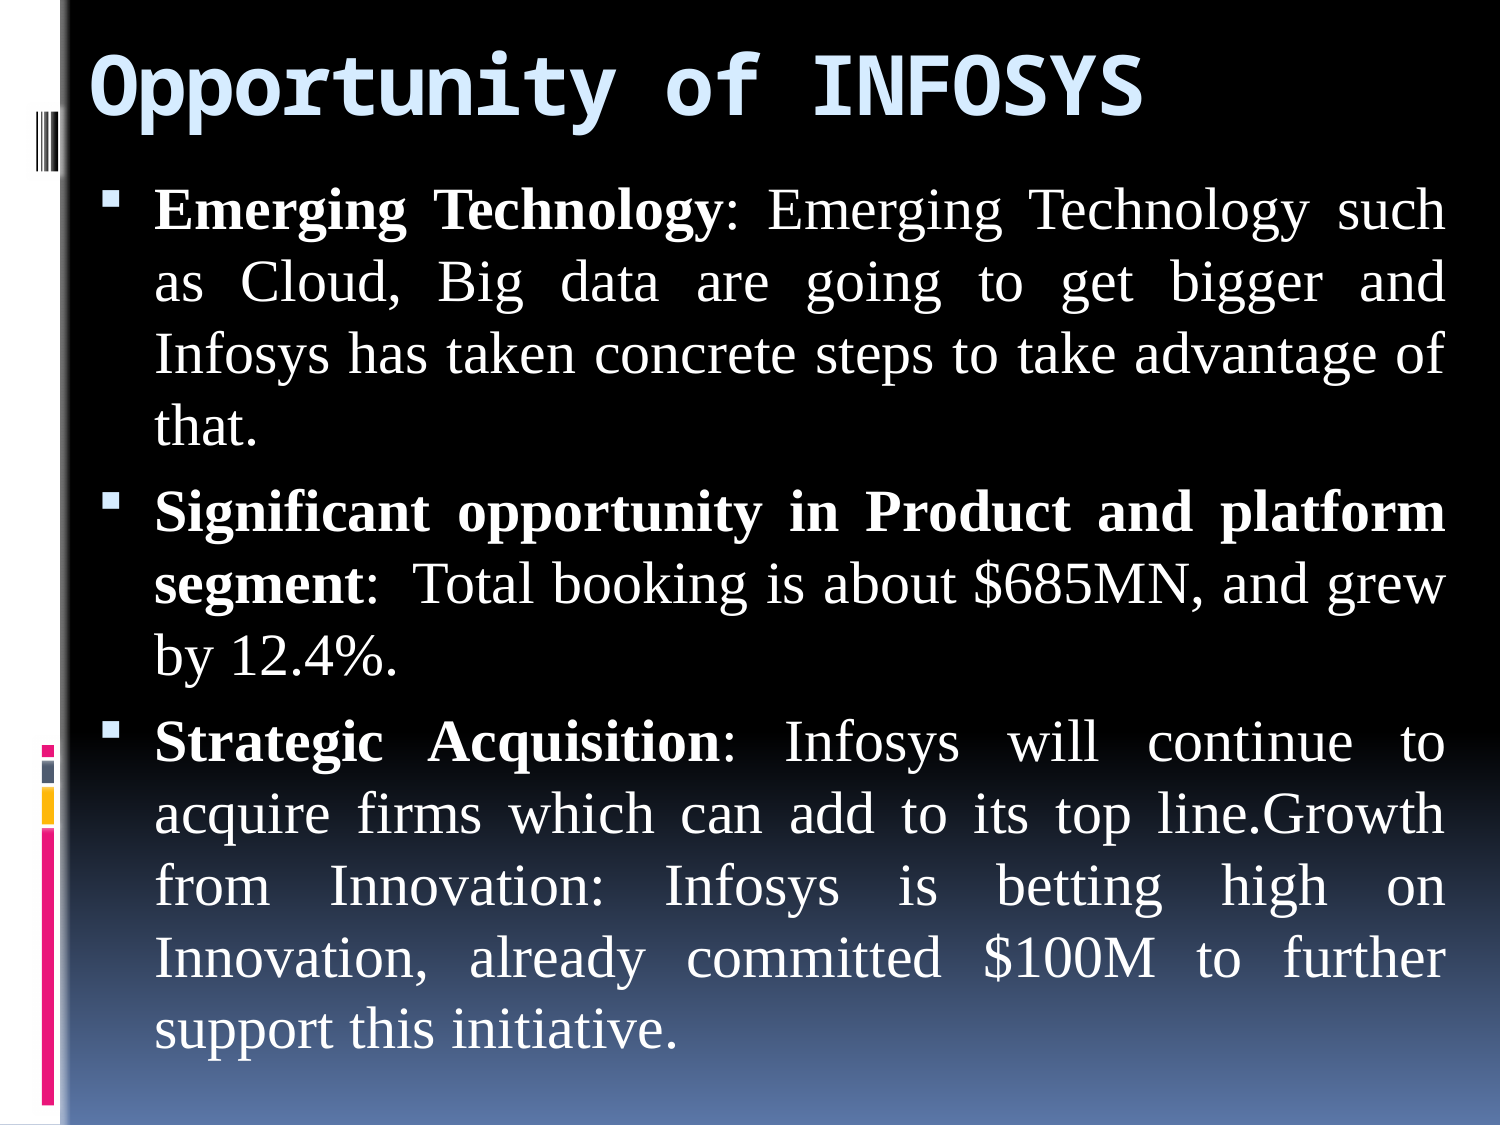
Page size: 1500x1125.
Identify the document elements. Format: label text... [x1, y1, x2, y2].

title Opportunity of INFOSYS [75, 24, 1463, 150]
list Emerging Technology: Emerging Technology such as Cloud, Big data are going to get bigger and Infosys has taken concrete steps to take advantage of that. Significant opportunity in Product and platform segment: Total booking is about $685MN, and grew by 12.4%. Strategic Acquisition: Infosys will continue to acquire firms which can add to its top line.Growth from Innovation: Infosys is betting high on Innovation, already committed $100M to further support this initiative. [75, 162, 1463, 1075]
